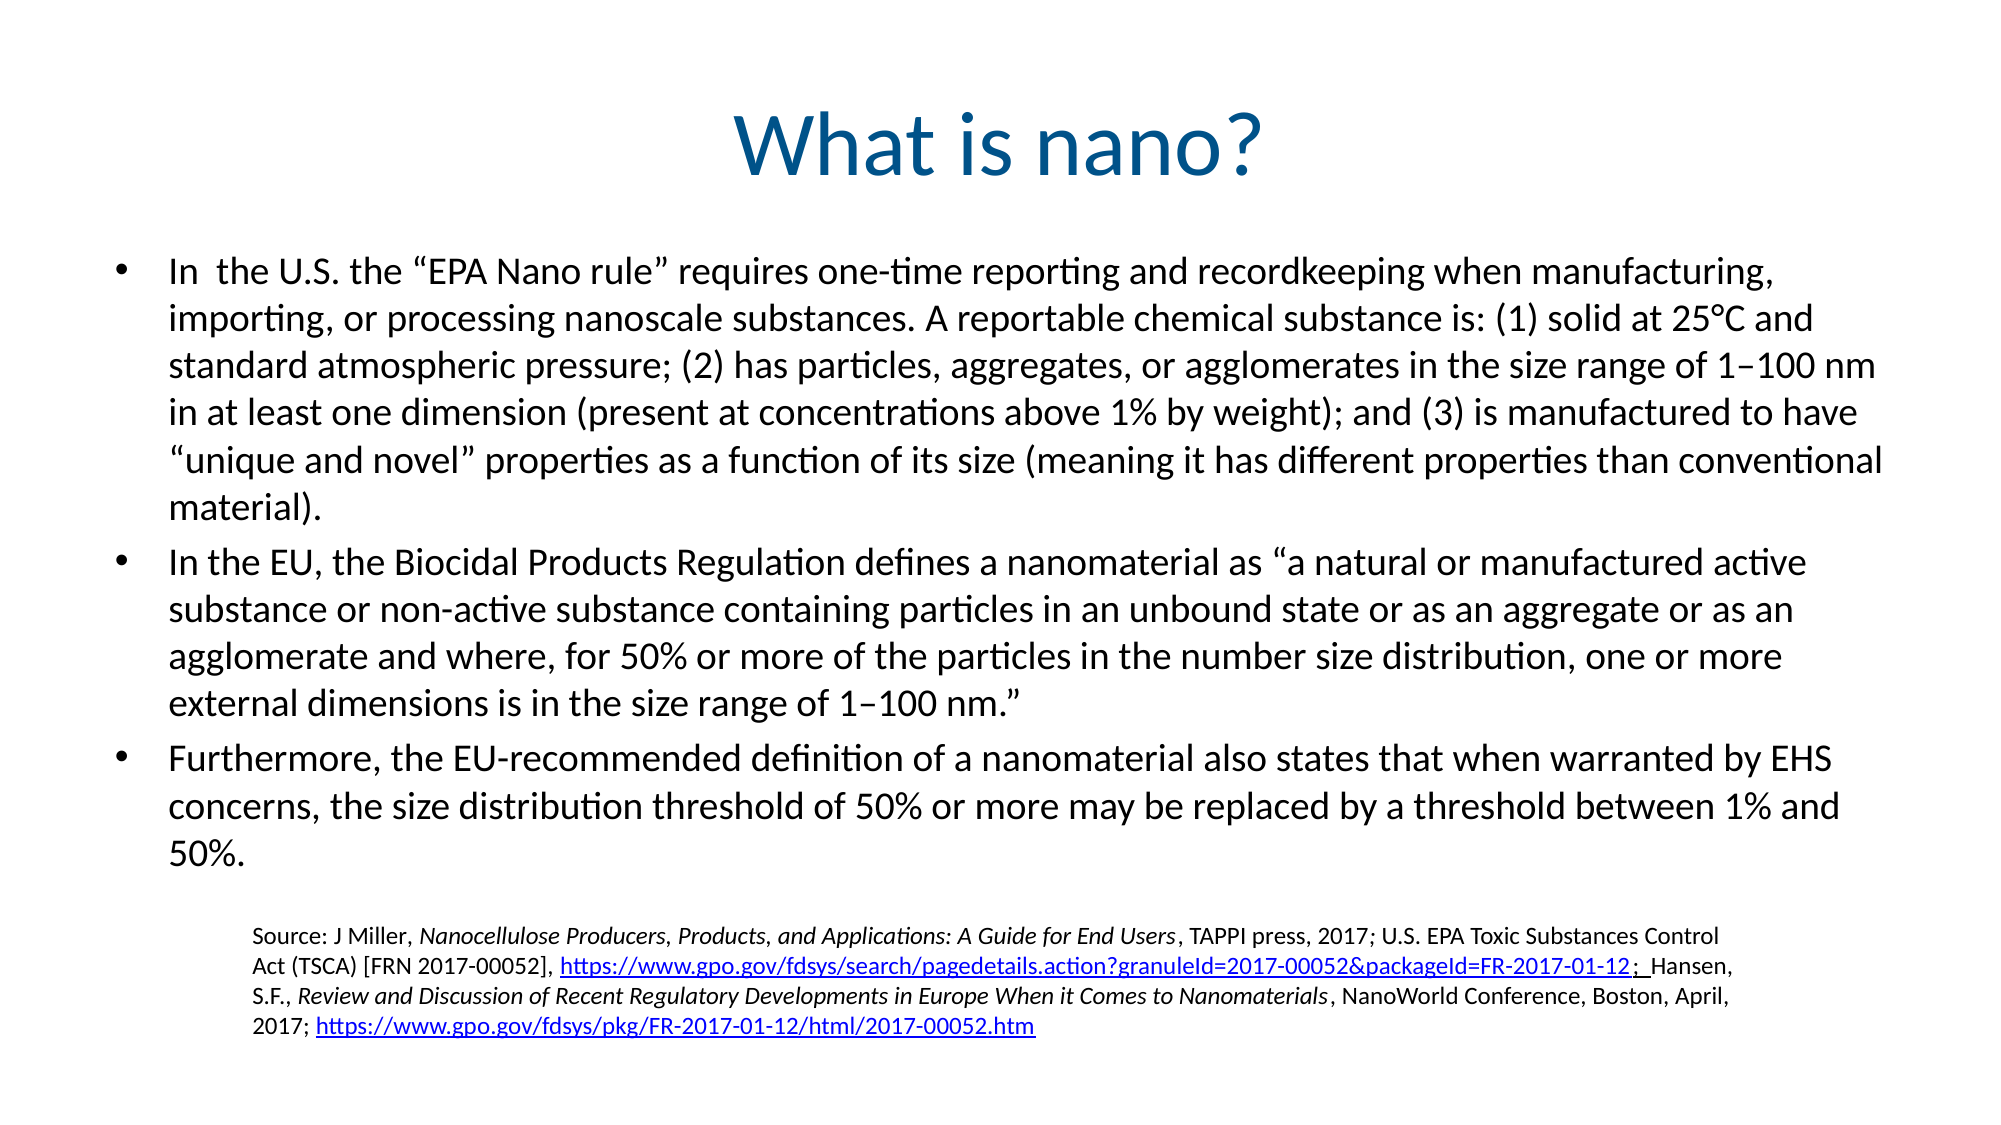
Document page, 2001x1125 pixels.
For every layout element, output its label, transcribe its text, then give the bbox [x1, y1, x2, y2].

title What is nano? [99, 45, 1900, 233]
text_box Source: J Miller, Nanocellulose Producers, Products, and Applications: A Guide for End Users, TAPPI press, 2017; U.S. EPA Toxic Substances Control Act (TSCA) [FRN 2017-00052], https://www.gpo.gov/fdsys/search/pagedetails.action?granuleId=2017-00052&packageId=FR-2017-01-12; Hansen, S.F., Review and Discussion of Recent Regulatory Developments in Europe When it Comes to Nanomaterials, NanoWorld Conference, Boston, April, 2017; https://www.gpo.gov/fdsys/pkg/FR-2017-01-12/html/2017-00052.htm [237, 912, 1763, 1092]
list In the U.S. the “EPA Nano rule” requires one-time reporting and recordkeeping when manufacturing, importing, or processing nanoscale substances. A reportable chemical substance is: (1) solid at 25°C and standard atmospheric pressure; (2) has particles, aggregates, or agglomerates in the size range of 1–100 nm in at least one dimension (present at concentrations above 1% by weight); and (3) is manufactured to have “unique and novel” properties as a function of its size (meaning it has different properties than conventional material). In the EU, the Biocidal Products Regulation defines a nanomaterial as “a natural or manufactured active substance or non-active substance containing particles in an unbound state or as an aggregate or as an agglomerate and where, for 50% or more of the particles in the number size distribution, one or more external dimensions is in the size range of 1–100 nm.” Furthermore, the EU-recommended definition of a nanomaterial also states that when warranted by EHS concerns, the size distribution threshold of 50% or more may be replaced by a threshold between 1% and 50%. [99, 237, 1900, 888]
